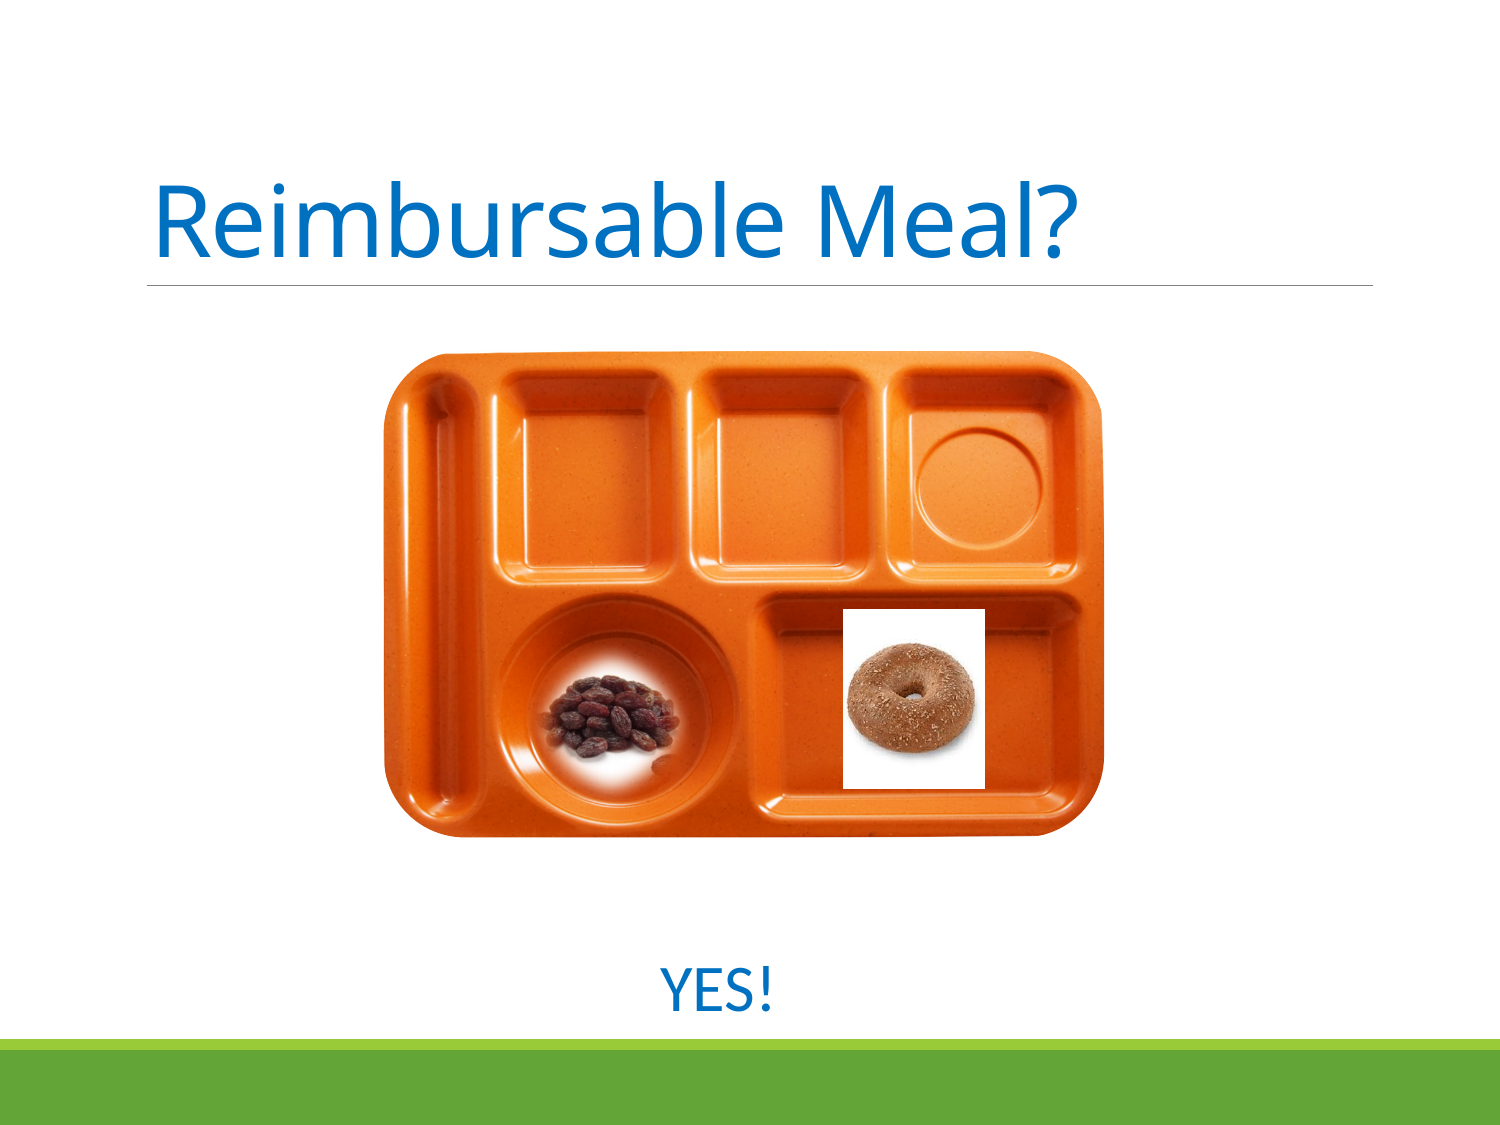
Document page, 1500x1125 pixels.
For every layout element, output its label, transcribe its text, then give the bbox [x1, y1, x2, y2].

text_box YES! [349, 937, 1088, 1032]
picture [383, 350, 1105, 838]
title Reimbursable Meal? [135, 47, 1373, 285]
